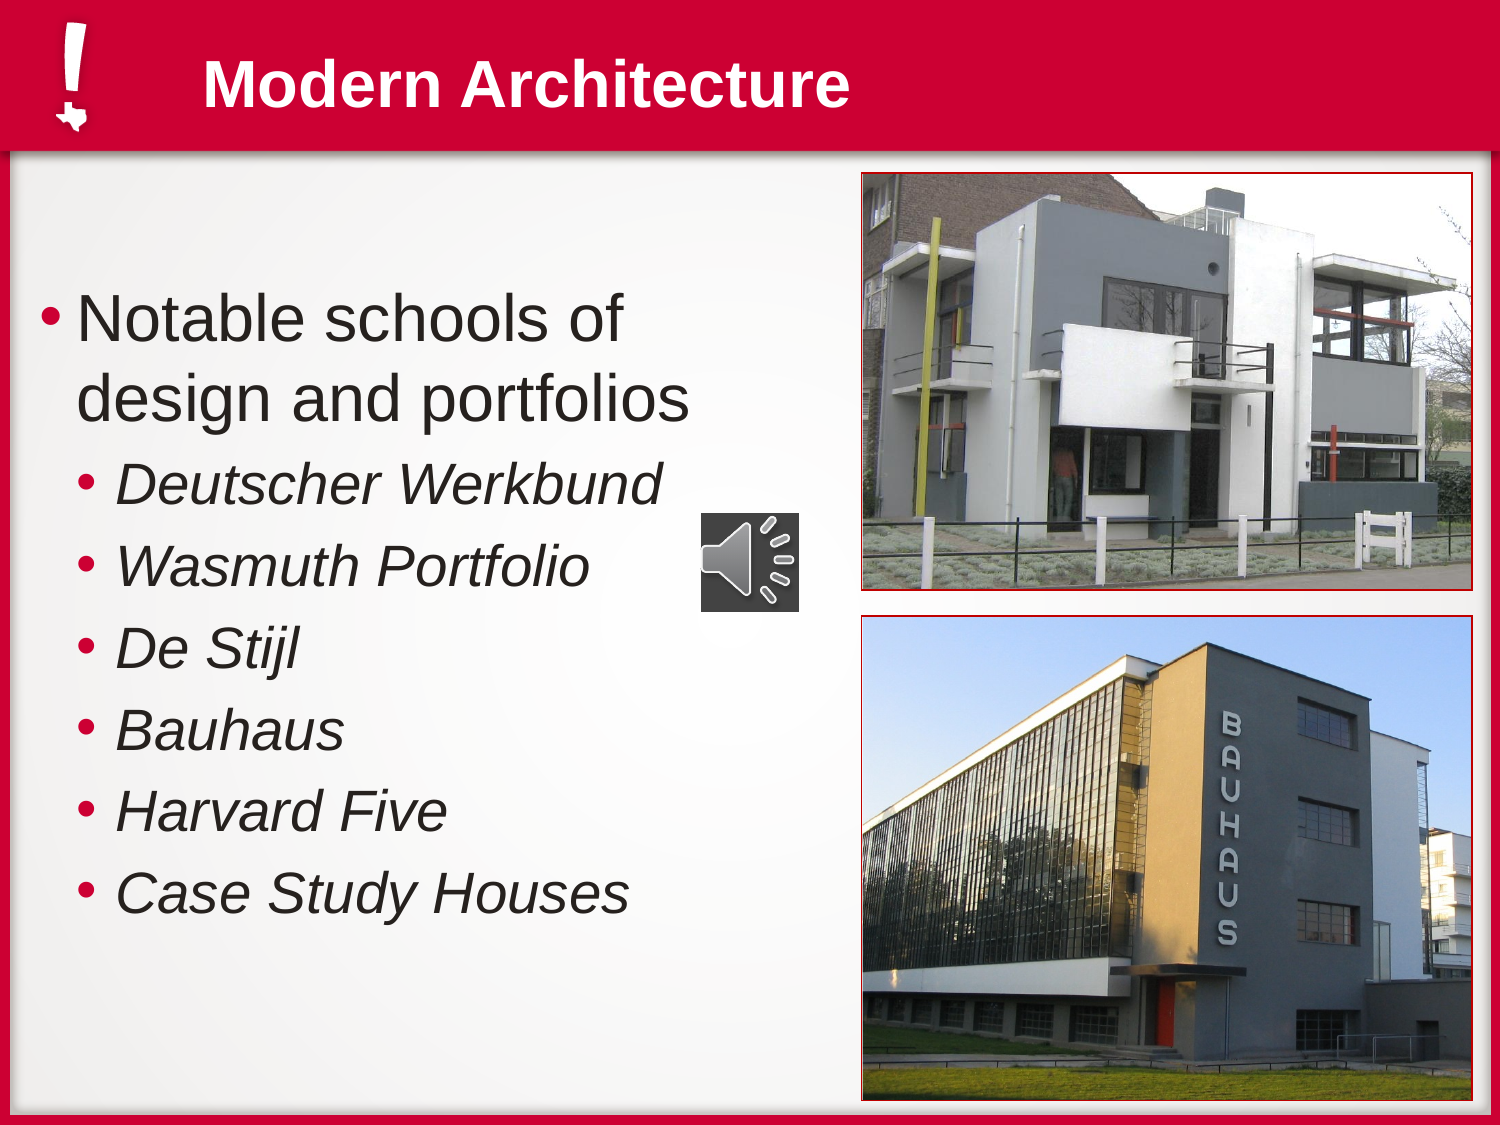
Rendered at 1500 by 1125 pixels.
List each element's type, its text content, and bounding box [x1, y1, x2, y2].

picture [0, 0, 1500, 1125]
title Modern Architecture [187, 33, 1425, 130]
list Notable schools of design and portfolios Deutscher Werkbund Wasmuth Portfolio De Stijl Bauhaus Harvard Five Case Study Houses [24, 174, 825, 1025]
